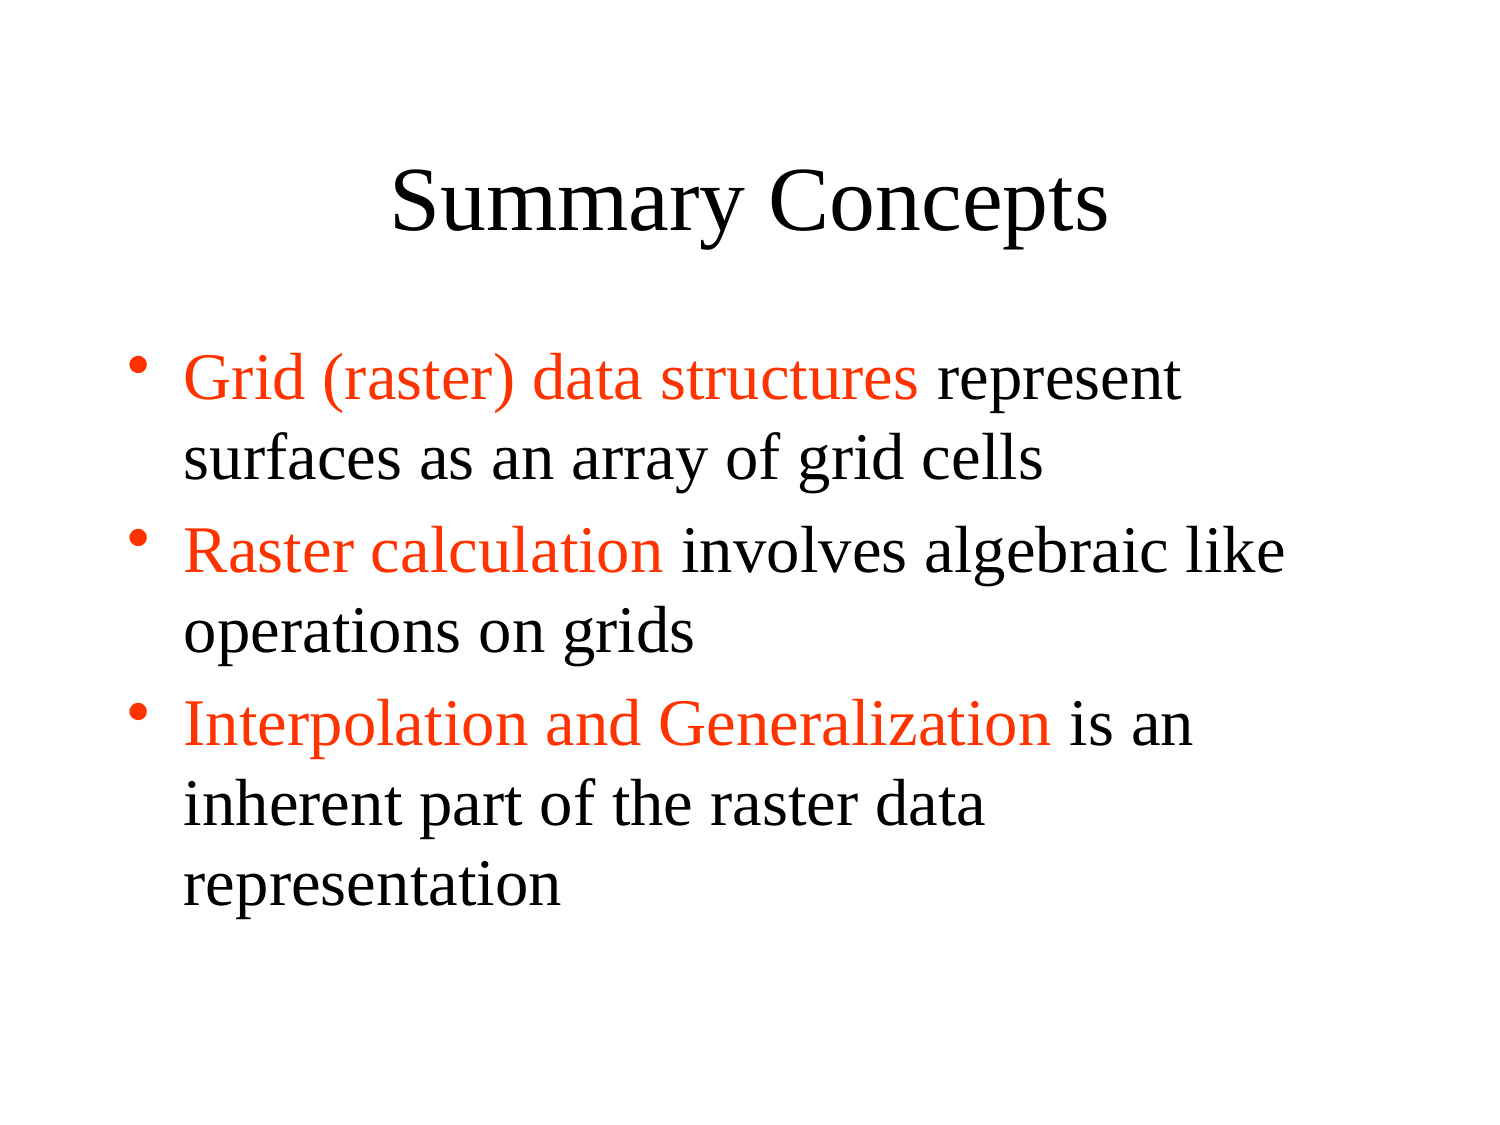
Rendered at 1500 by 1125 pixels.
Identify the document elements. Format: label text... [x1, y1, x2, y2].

title Summary Concepts [112, 99, 1388, 288]
list Grid (raster) data structures represent surfaces as an array of grid cells Raster calculation involves algebraic like operations on grids Interpolation and Generalization is an inherent part of the raster data representation [112, 324, 1388, 1000]
